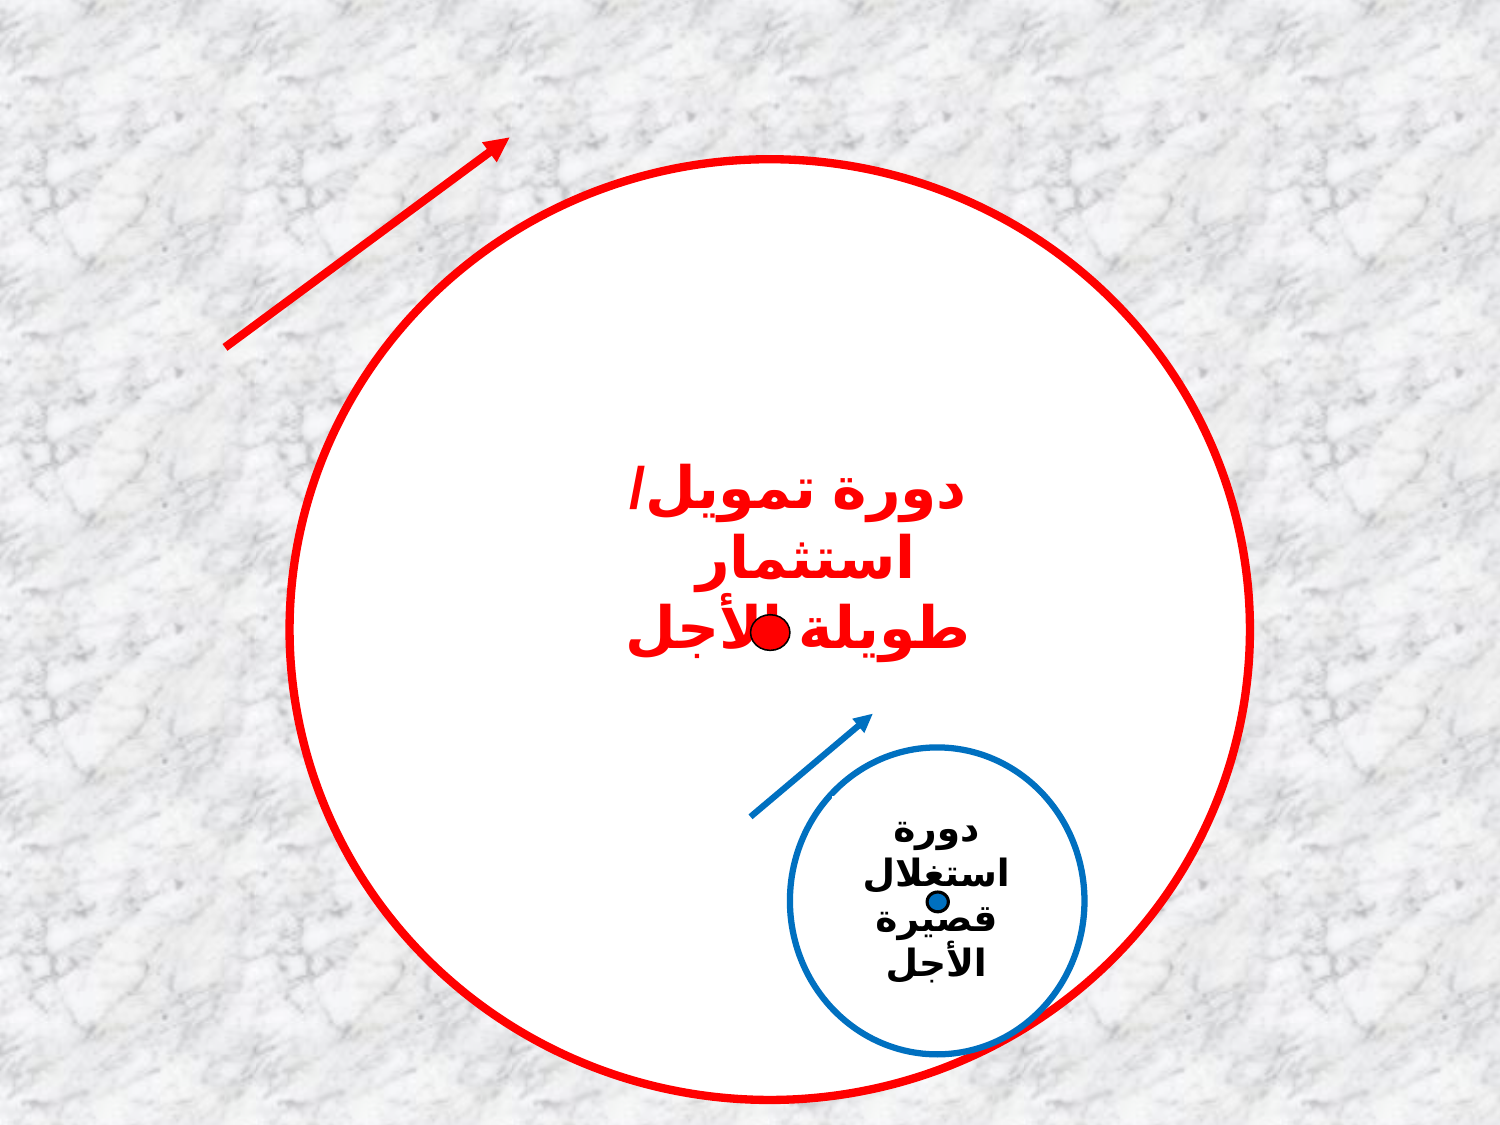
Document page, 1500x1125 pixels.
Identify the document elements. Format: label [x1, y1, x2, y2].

text_box [224, 137, 1251, 1101]
